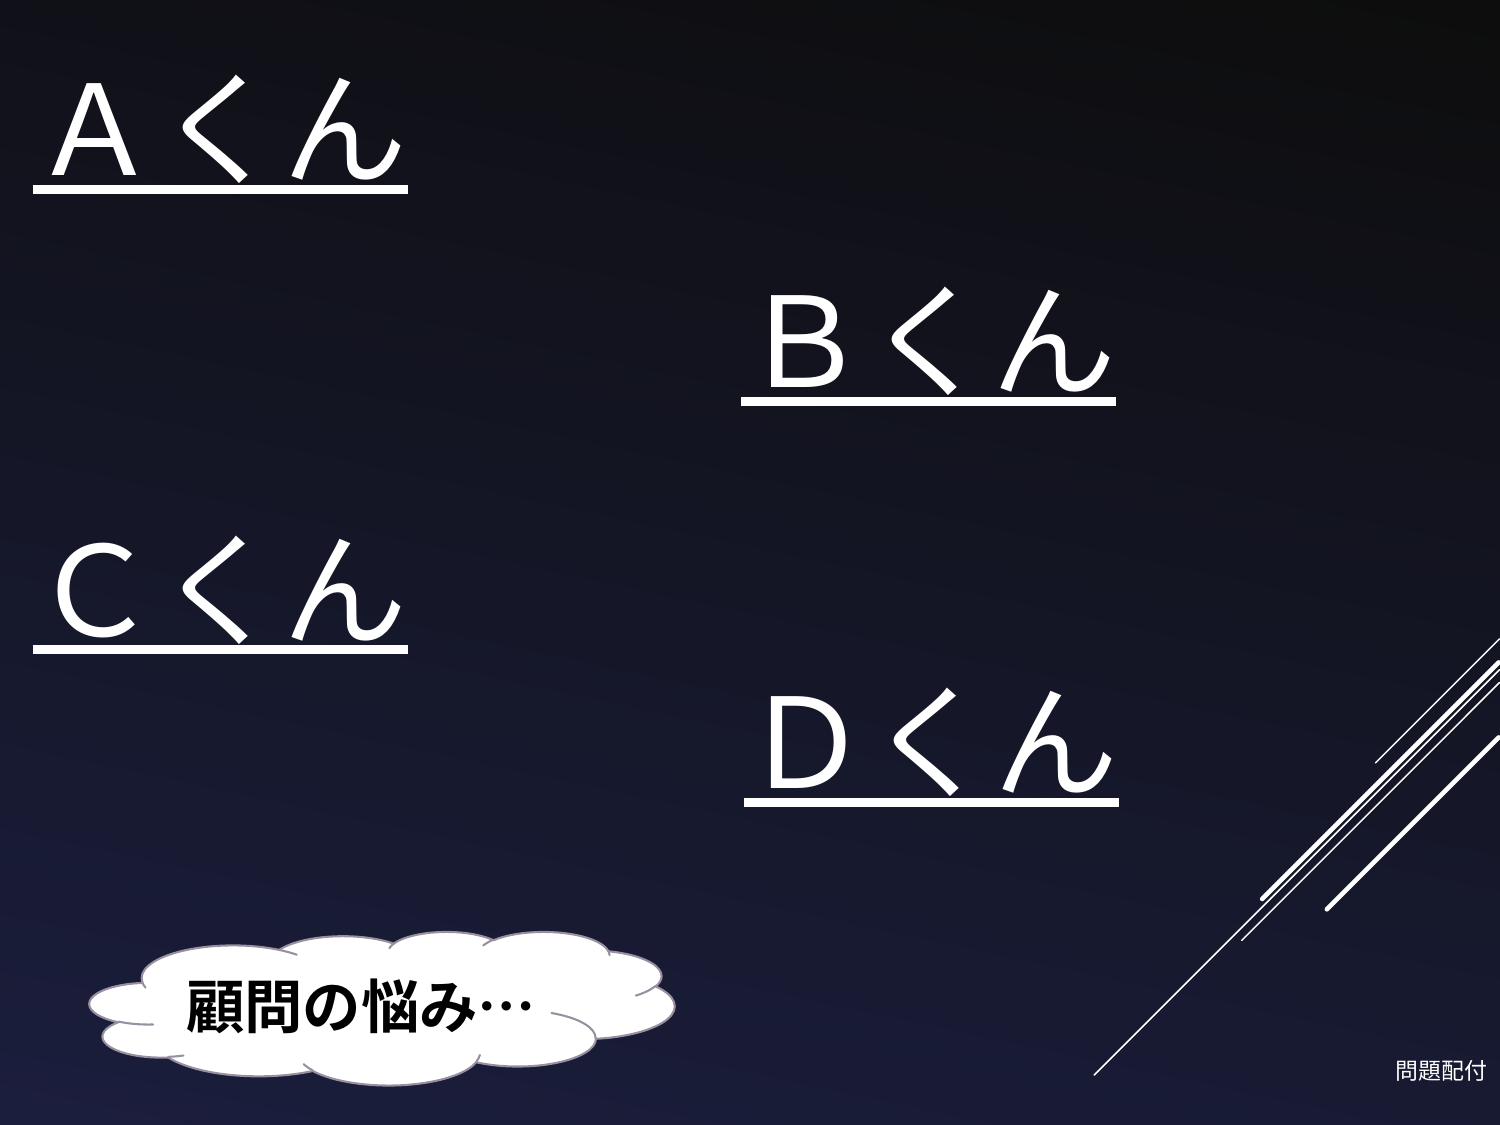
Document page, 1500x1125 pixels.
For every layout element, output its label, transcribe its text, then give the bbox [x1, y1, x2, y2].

text_box Ｂくん [726, 231, 1175, 445]
text_box 問題配付 [1380, 1034, 1500, 1106]
text_box Ｄくん [728, 632, 1178, 846]
title Ａくん [17, 19, 467, 232]
text_box 顧問の悩み… [88, 930, 676, 1087]
text_box Ｃくん [17, 479, 467, 693]
